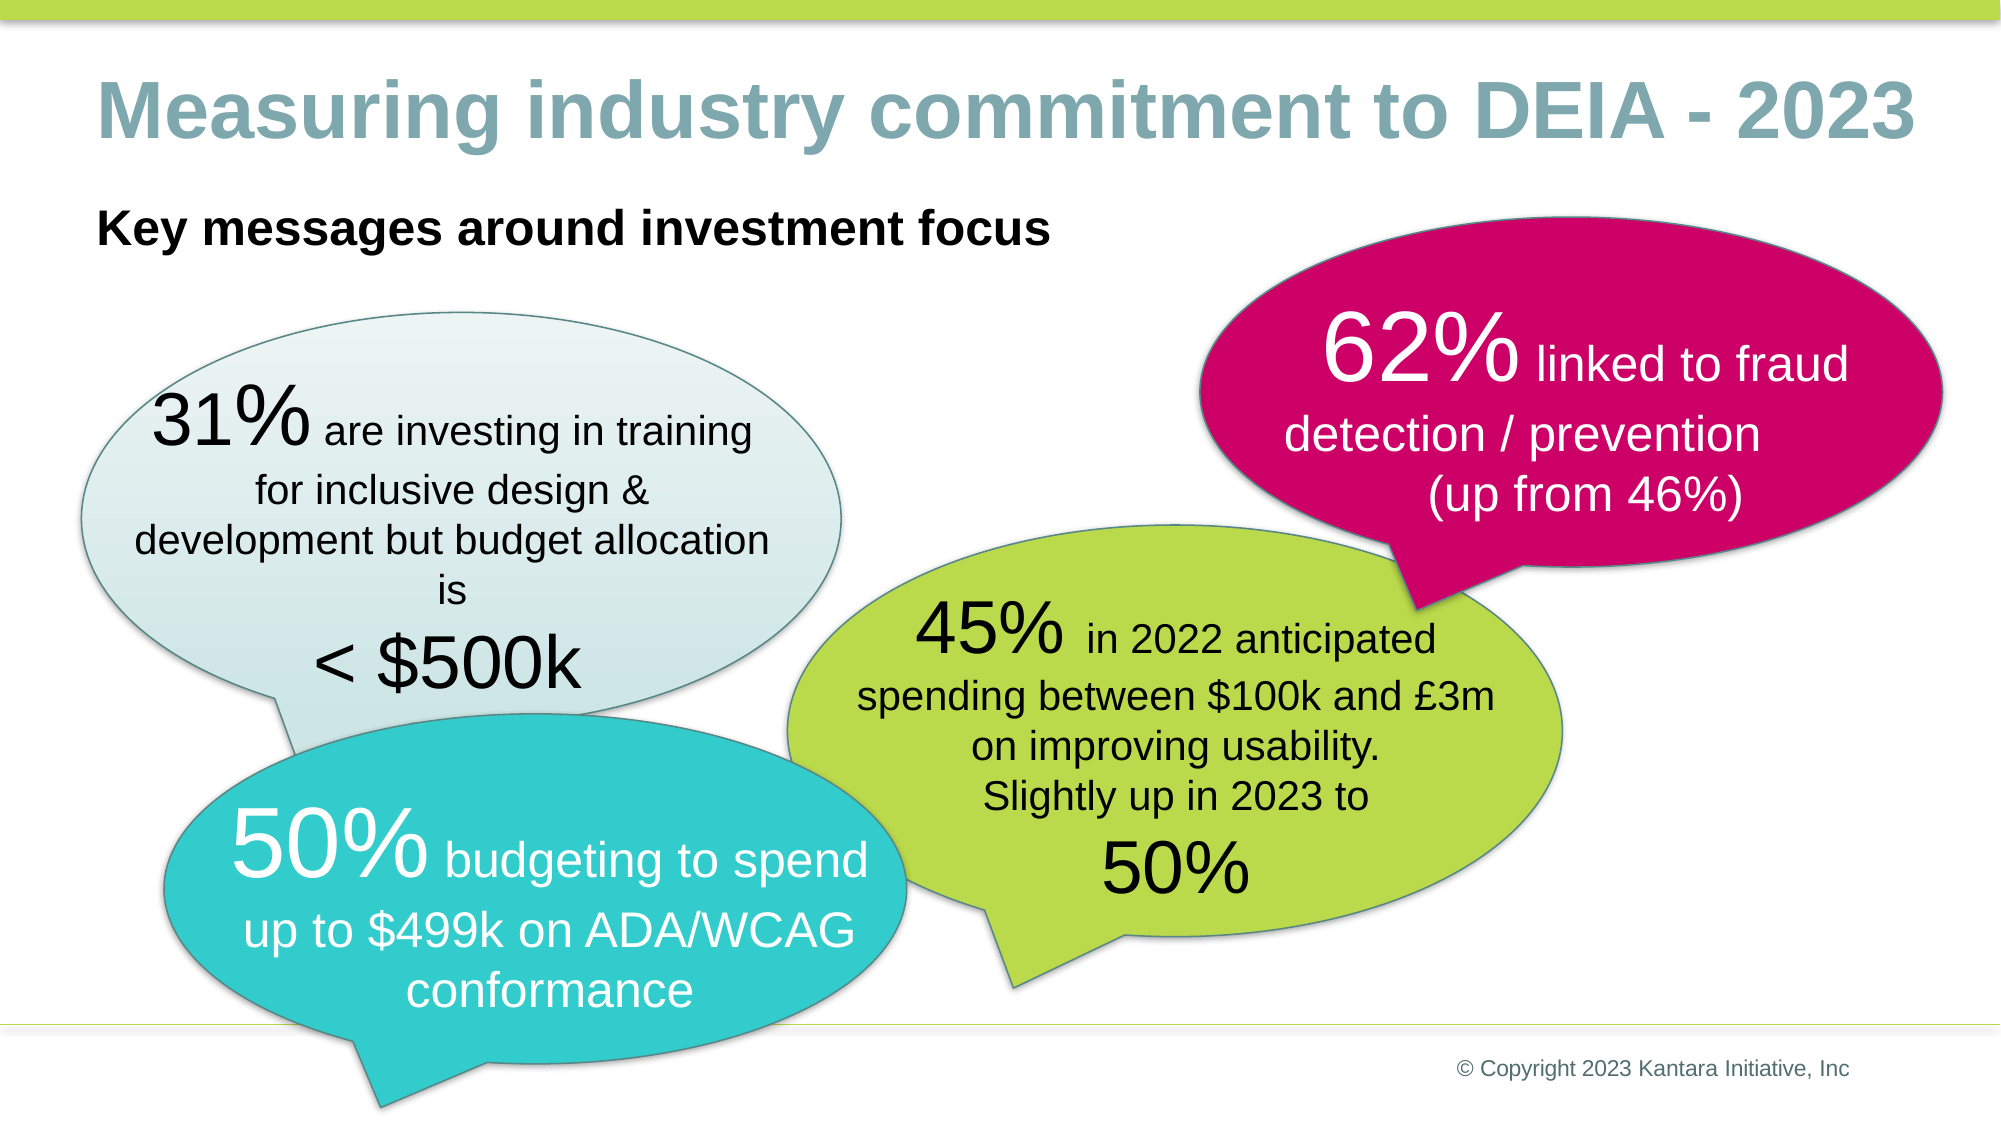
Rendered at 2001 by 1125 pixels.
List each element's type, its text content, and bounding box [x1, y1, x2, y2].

text_box [261, 713, 810, 770]
text_box [163, 812, 200, 966]
text_box [240, 311, 683, 350]
text_box [80, 430, 117, 608]
text_box [1337, 529, 1805, 571]
text_box [1297, 216, 1846, 273]
text_box 45% in 2022 anticipated spending between $100k and £3m on improving usability. Slightly up in 2023 to 50% [826, 571, 1527, 917]
text_box [302, 1026, 769, 1109]
text_box [1199, 316, 1235, 468]
text_box 31% are investing in training for inclusive design & development but budget allocation is < $500k [117, 350, 788, 711]
text_box [278, 711, 509, 752]
text_box [928, 524, 1392, 571]
text_box [900, 853, 908, 924]
text_box 50% budgeting to spend up to $499k on ADA/WCAG conformance [200, 770, 900, 1026]
title Measuring industry commitment to DEIA - 2023 [81, 0, 2000, 163]
text_box [1936, 357, 1944, 427]
text_box 62% linked to fraud detection / prevention (up from 46%) [1235, 273, 1936, 529]
text_box [788, 412, 842, 625]
text_box [986, 917, 1344, 989]
text_box Key messages around investment focus [81, 188, 1757, 323]
text_box [786, 640, 826, 770]
text_box [1527, 643, 1564, 818]
